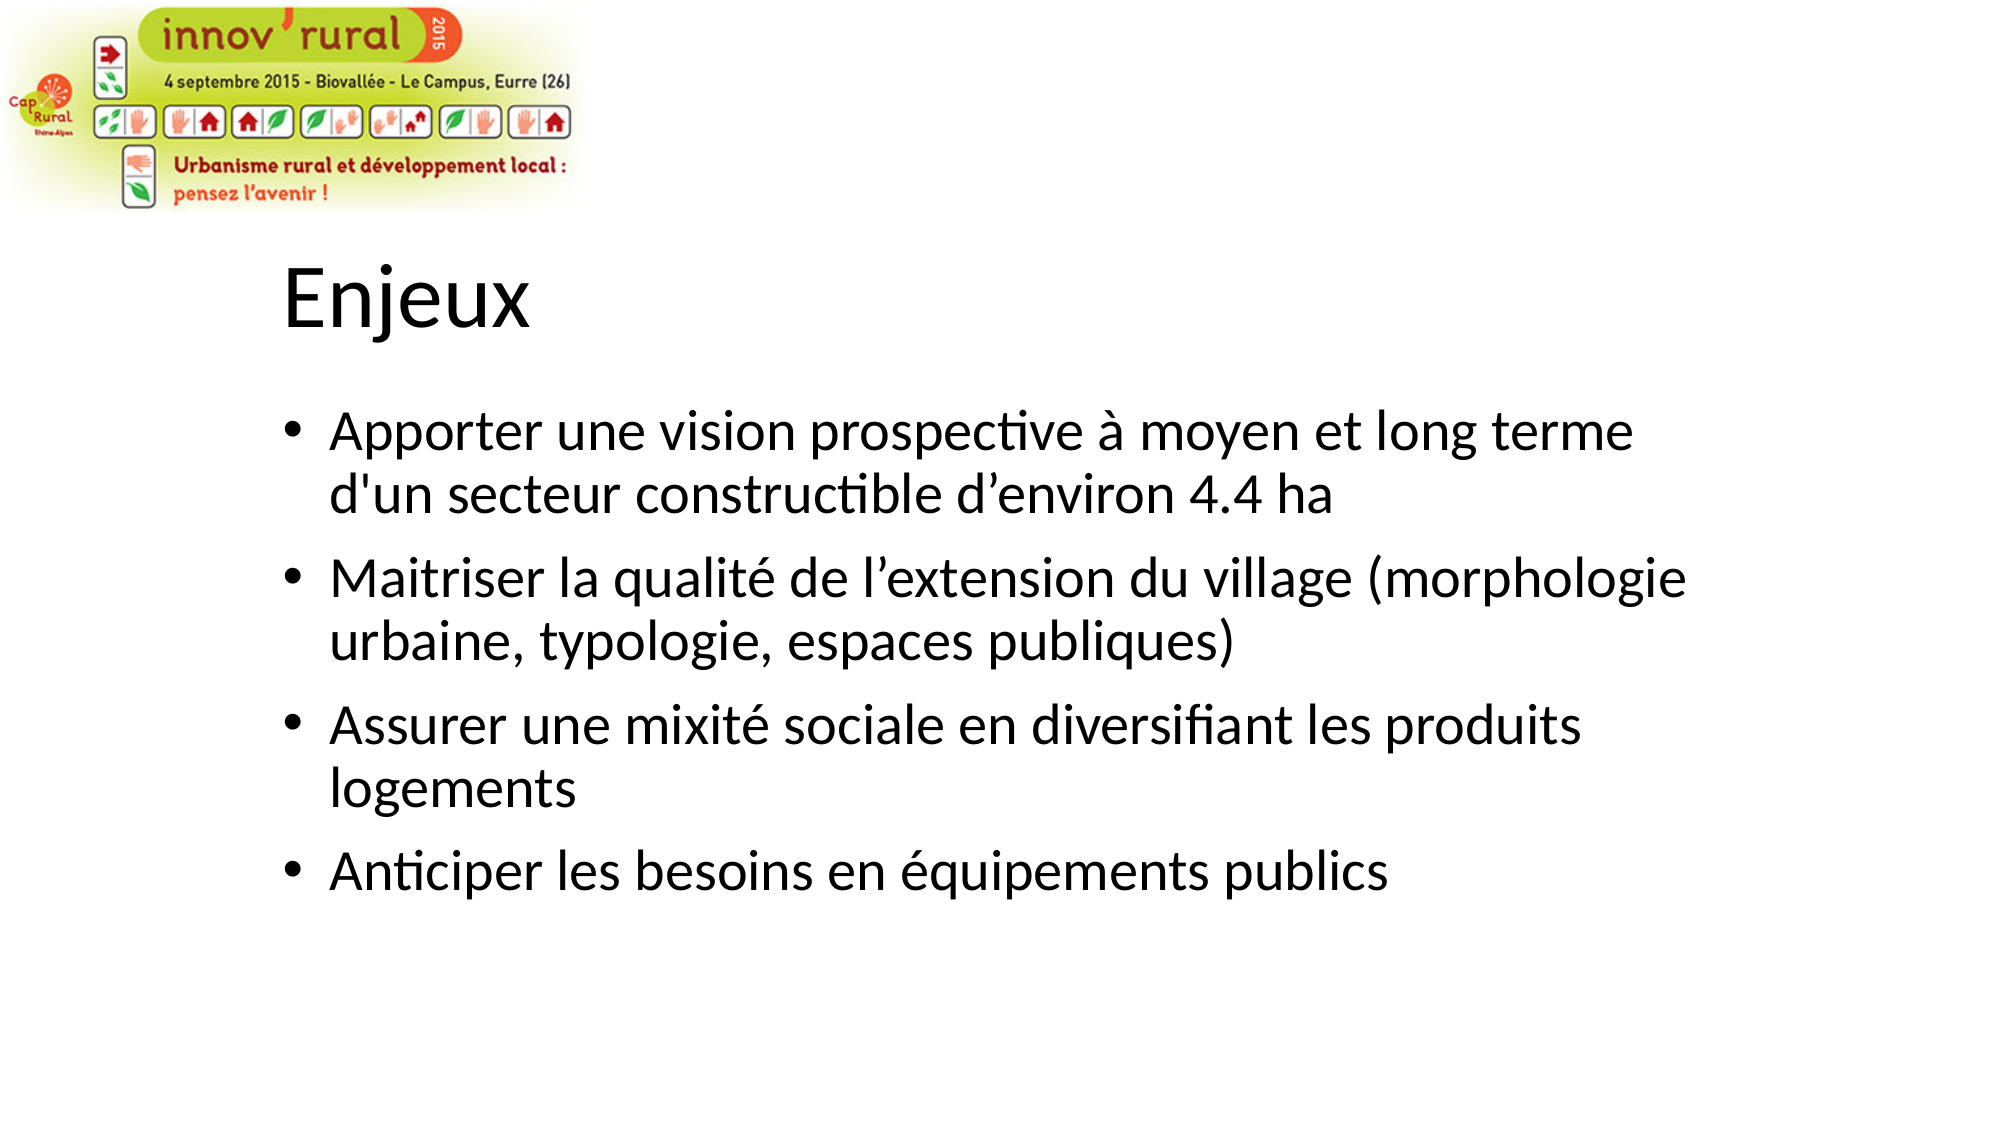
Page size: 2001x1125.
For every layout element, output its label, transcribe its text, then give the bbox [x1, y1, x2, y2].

subtitle Apporter une vision prospective à moyen et long terme d'un secteur constructible d’environ 4.4 ha Maitriser la qualité de l’extension du village (morphologie urbaine, typologie, espaces publiques) Assurer une mixité sociale en diversifiant les produits logements Anticiper les besoins en équipements publics [267, 385, 1768, 657]
picture [0, 3, 588, 213]
title Enjeux [267, 302, 1768, 363]
